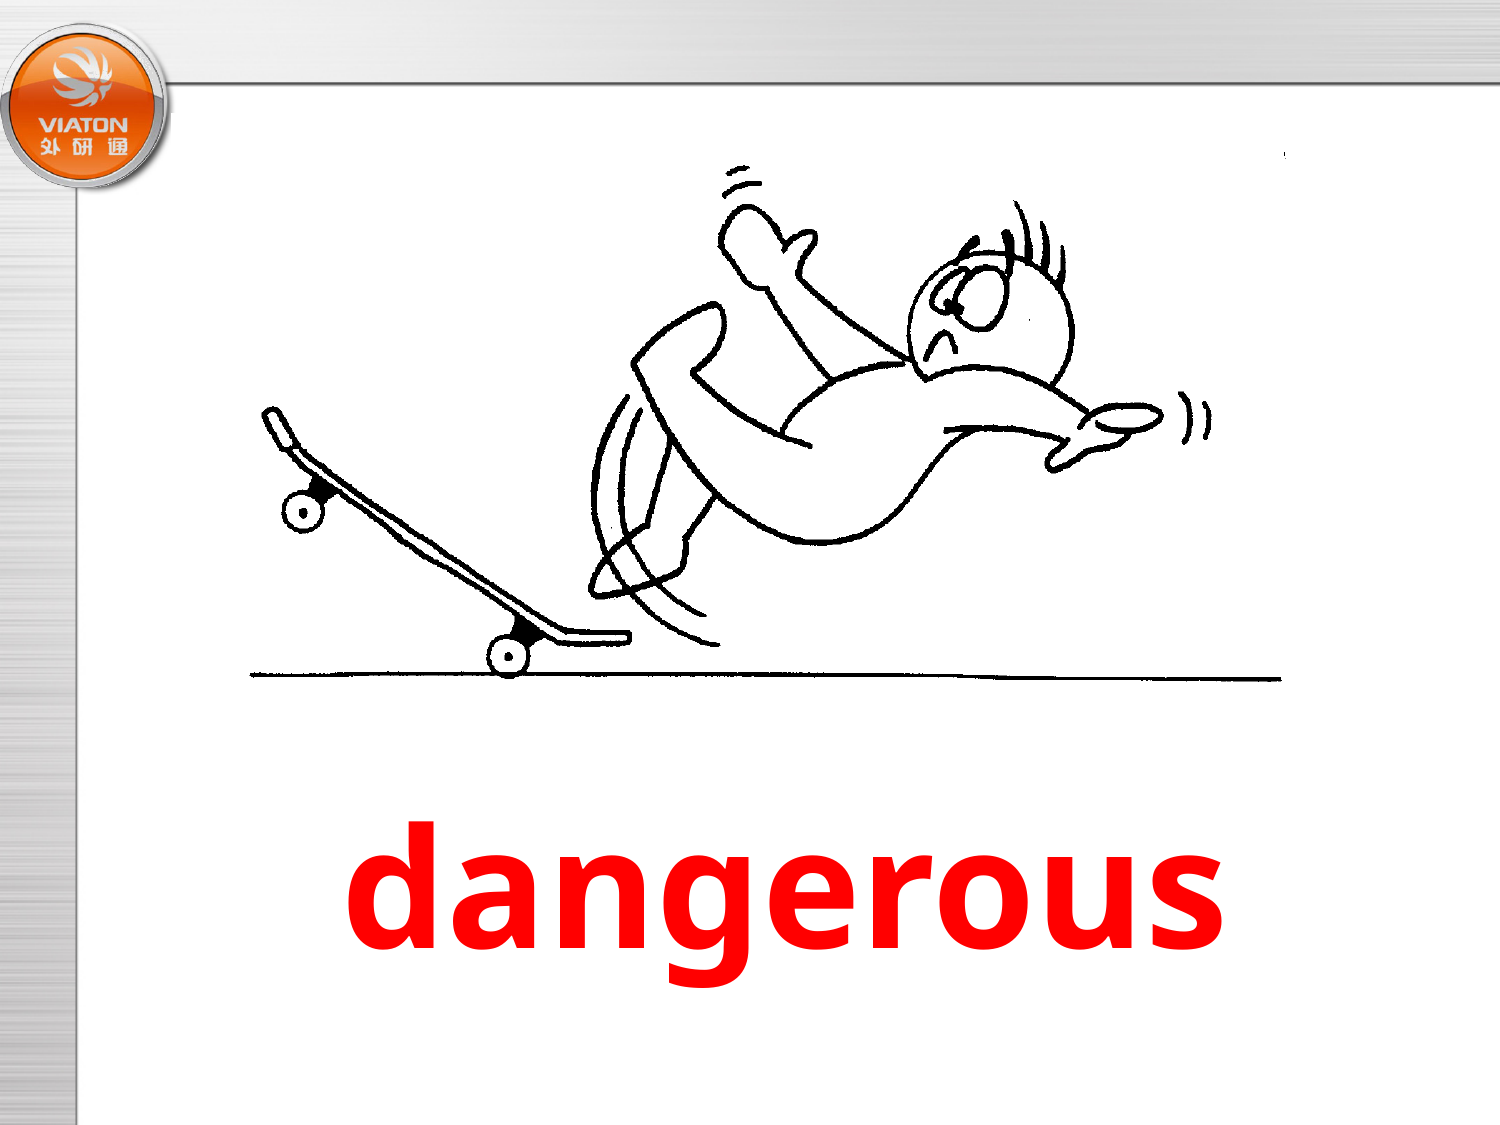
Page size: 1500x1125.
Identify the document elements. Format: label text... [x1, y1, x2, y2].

text_box dangerous [326, 774, 1244, 990]
picture [0, 0, 1500, 1125]
